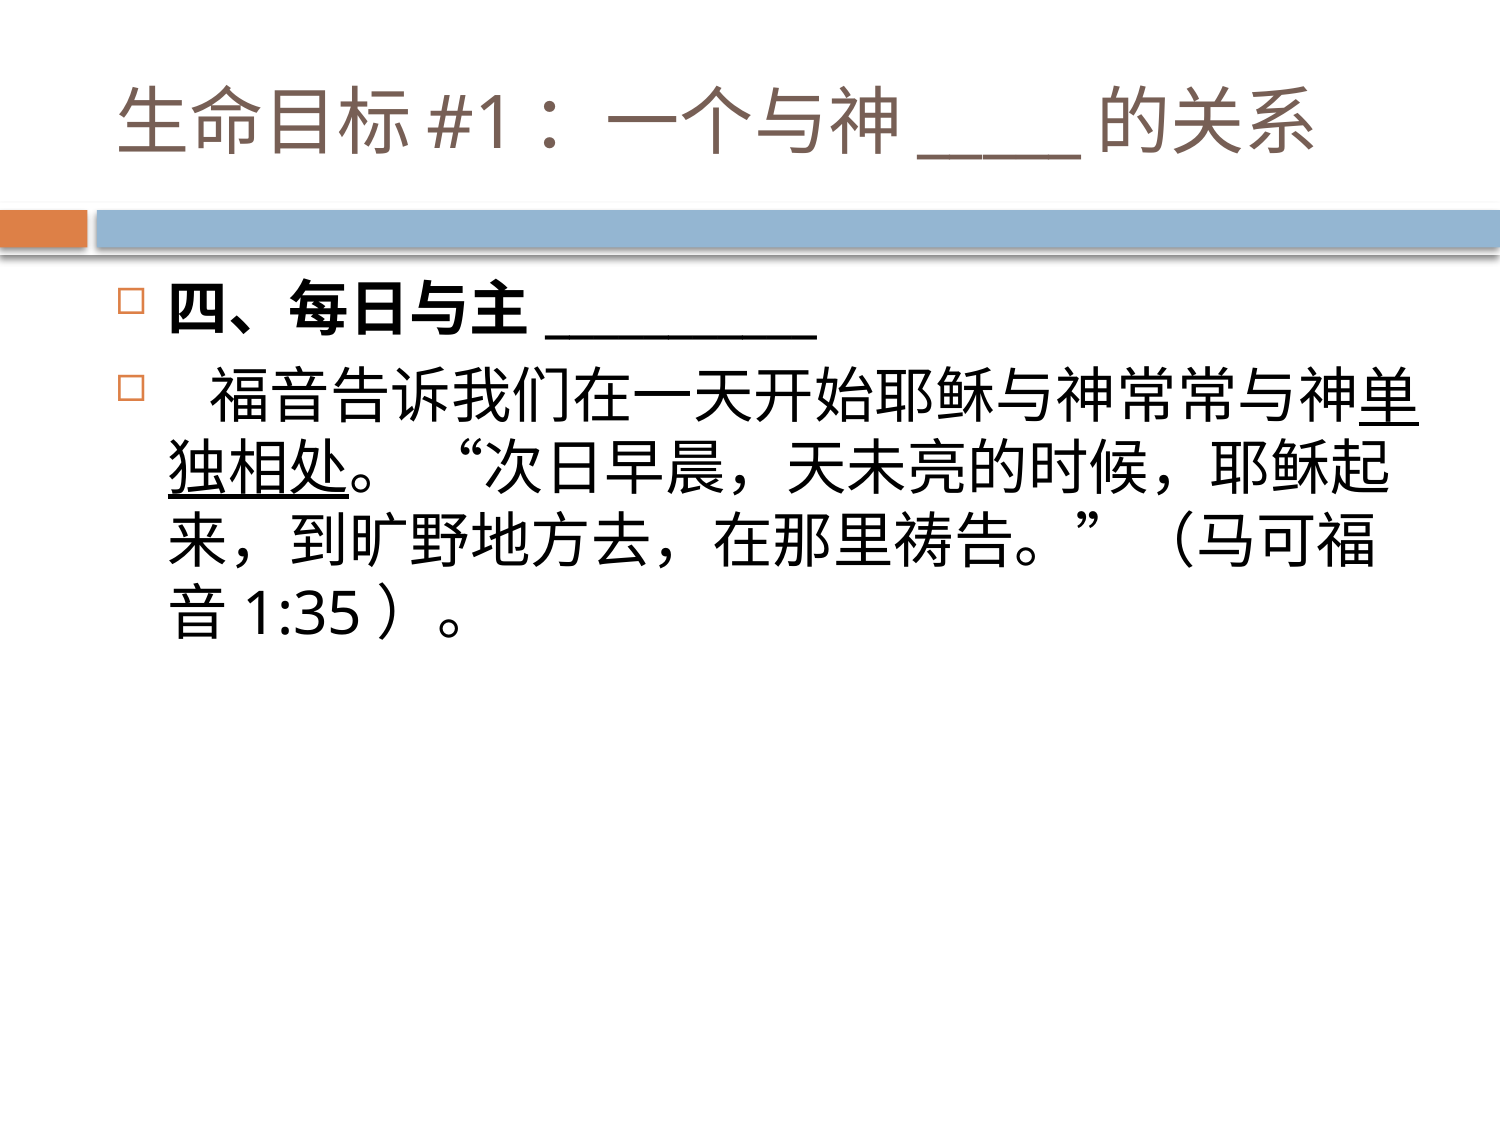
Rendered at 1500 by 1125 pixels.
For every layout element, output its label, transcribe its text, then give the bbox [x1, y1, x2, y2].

list 四、每日与主___________ 福音告诉我们在一天开始耶稣与神常常与神单独相处。 “次日早晨，天未亮的时候，耶稣起来，到旷野地方去，在那里祷告。”（马可福音1:35）。 [100, 262, 1438, 1000]
title 生命目标#1：一个与神_____的关系 [100, 37, 1438, 200]
